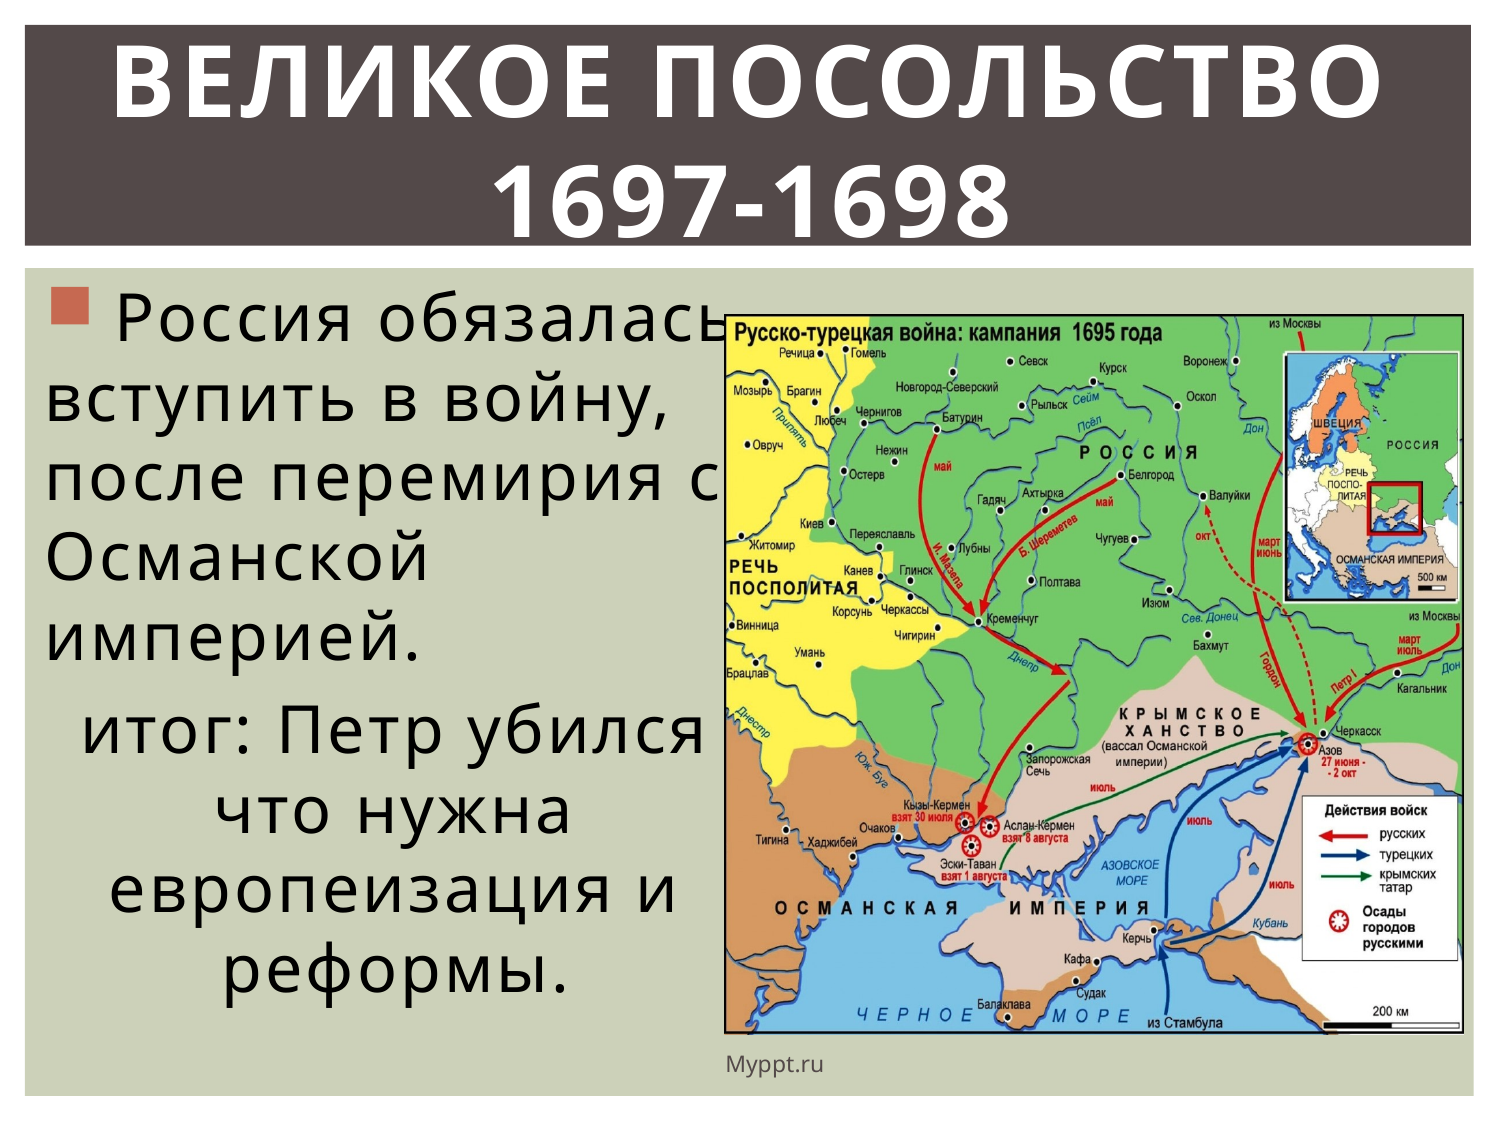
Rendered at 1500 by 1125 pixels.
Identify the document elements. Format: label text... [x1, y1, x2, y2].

footer Myppt.ru [500, 1042, 1050, 1088]
picture [723, 314, 1464, 1036]
title Великое посольство 1697-1698 [29, 30, 1471, 244]
list Россия обязалась вступить в войну, после перемирия с Османской империей. итог: Петр убился что нужна европеизация и реформы. [29, 267, 762, 1094]
